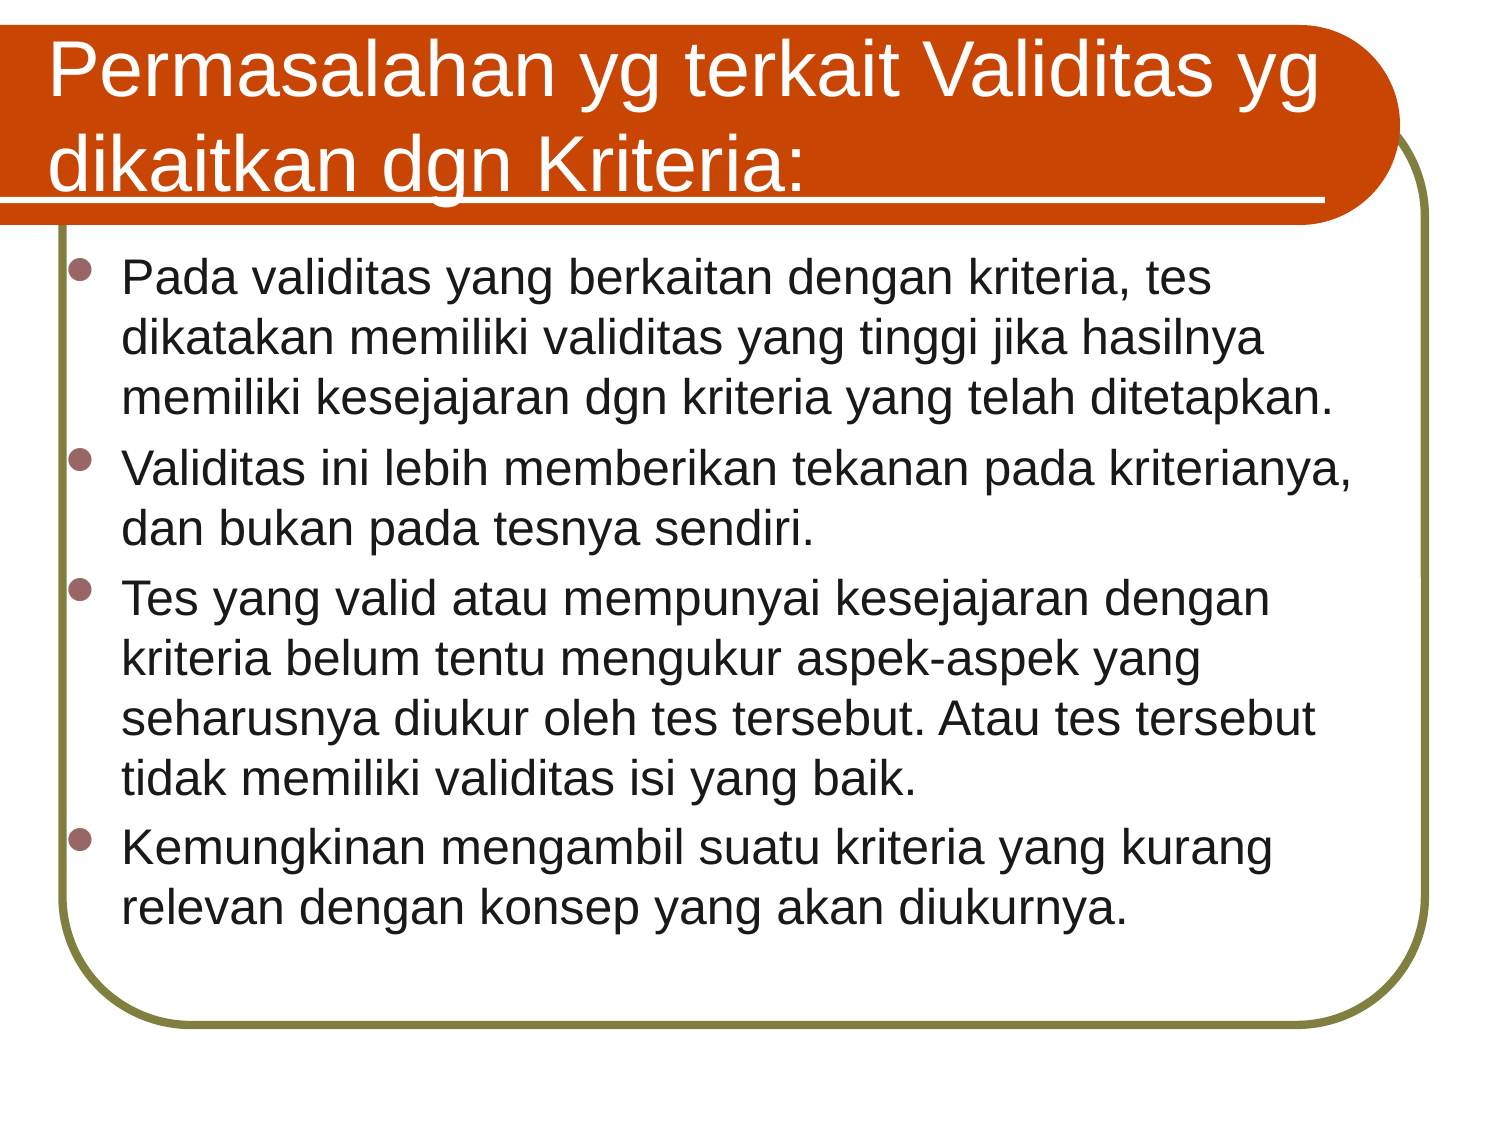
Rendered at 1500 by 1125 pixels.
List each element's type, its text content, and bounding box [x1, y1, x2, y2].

list Pada validitas yang berkaitan dengan kriteria, tes dikatakan memiliki validitas yang tinggi jika hasilnya memiliki kesejajaran dgn kriteria yang telah ditetapkan. Validitas ini lebih memberikan tekanan pada kriterianya, dan bukan pada tesnya sendiri. Tes yang valid atau mempunyai kesejajaran dengan kriteria belum tentu mengukur aspek-aspek yang seharusnya diukur oleh tes tersebut. Atau tes tersebut tidak memiliki validitas isi yang baik. Kemungkinan mengambil suatu kriteria yang kurang relevan dengan konsep yang akan diukurnya. [49, 237, 1401, 1013]
title Permasalahan yg terkait Validitas yg dikaitkan dgn Kriteria: [31, 37, 1348, 188]
